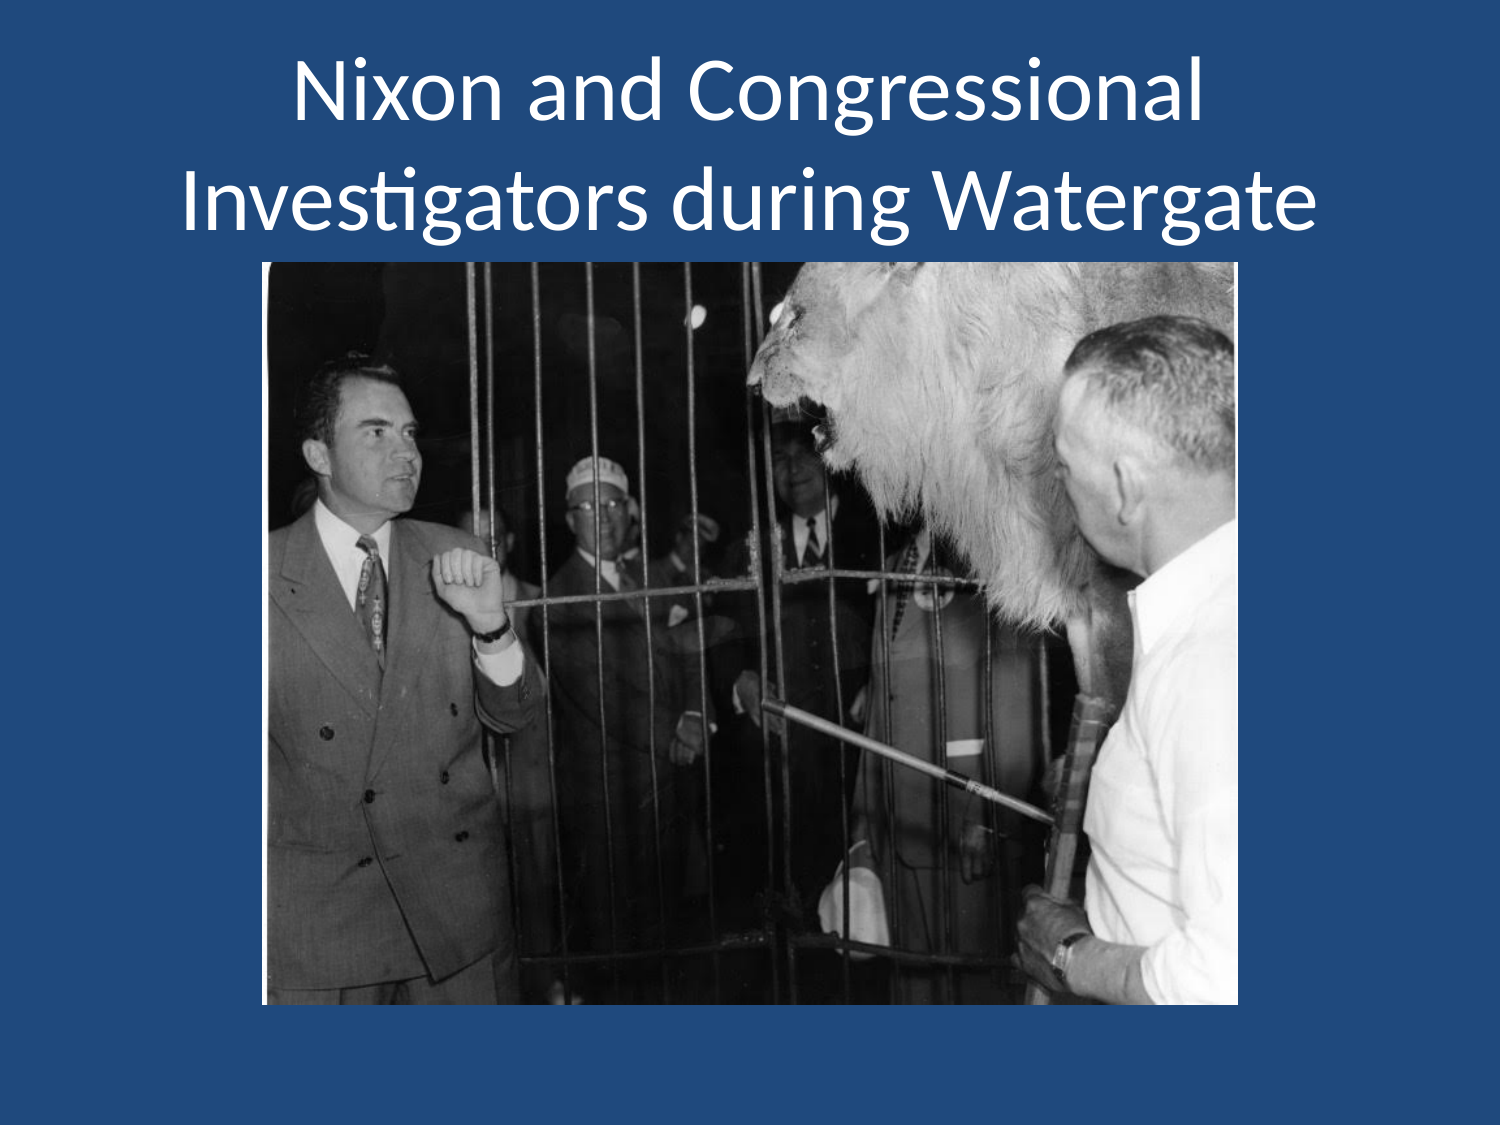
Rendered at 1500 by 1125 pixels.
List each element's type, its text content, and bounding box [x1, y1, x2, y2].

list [262, 262, 1238, 1006]
title Nixon and Congressional Investigators during Watergate [75, 45, 1425, 233]
